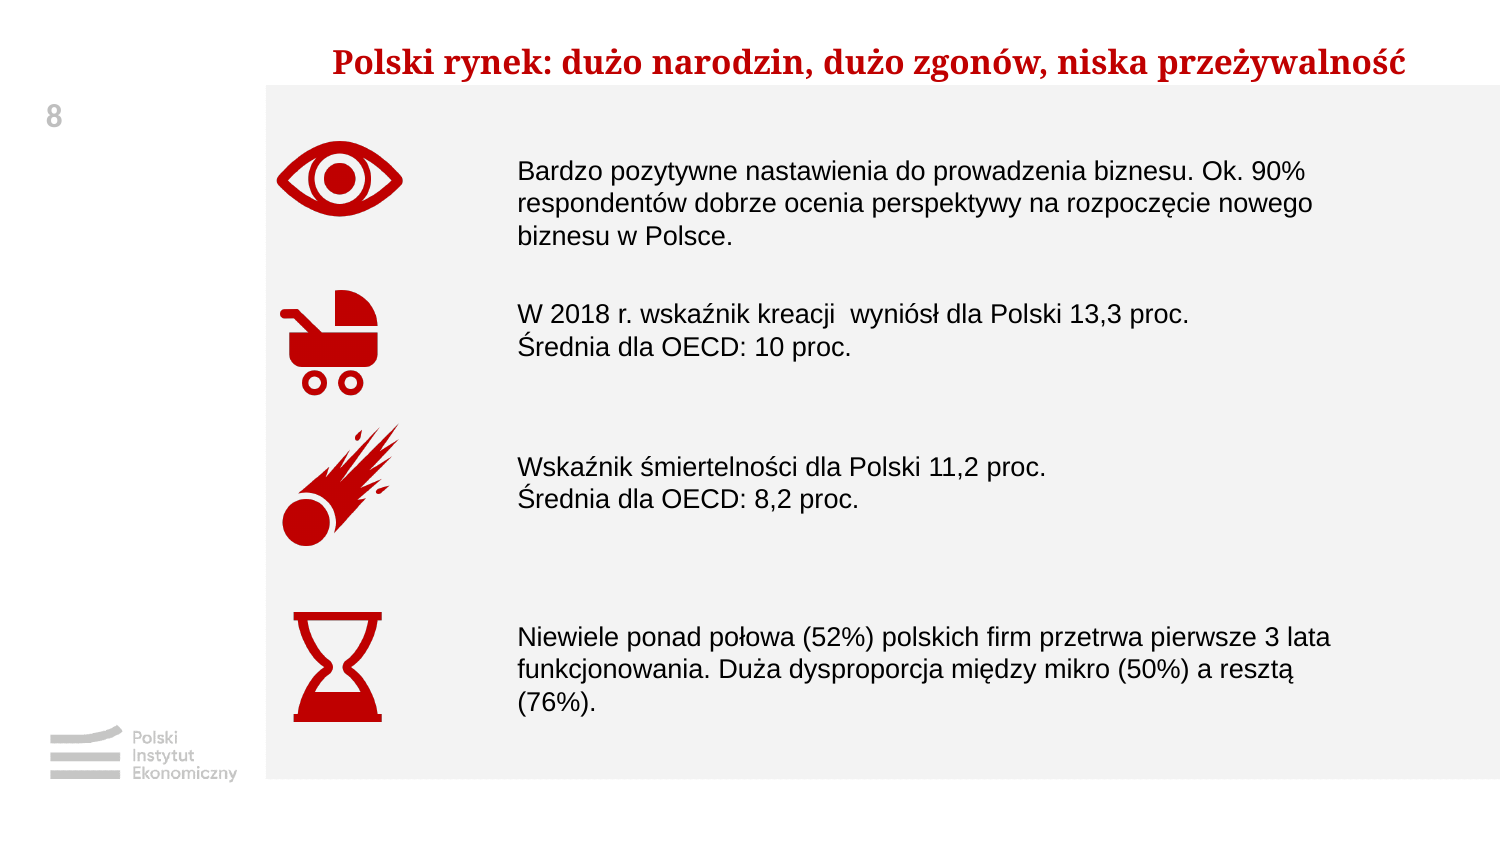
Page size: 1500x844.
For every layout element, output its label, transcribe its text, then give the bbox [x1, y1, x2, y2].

picture [0, 0, 1500, 844]
text_box Bardzo pozytywne nastawienia do prowadzenia biznesu. Ok. 90% respondentów dobrze ocenia perspektywy na rozpoczęcie nowego biznesu w Polsce. [502, 145, 1339, 258]
title Polski rynek: dużo narodzin, dużo zgonów, niska przeżywalność [240, 33, 1500, 175]
text_box Niewiele ponad połowa (52%) polskich firm przetrwa pierwsze 3 lata funkcjonowania. Duża dysproporcja między mikro (50%) a resztą (76%). [502, 611, 1354, 724]
text_box Wskaźnik śmiertelności dla Polski 11,2 proc. Średnia dla OECD: 8,2 proc. [502, 441, 1240, 522]
text_box W 2018 r. wskaźnik kreacji wyniósł dla Polski 13,3 proc. Średnia dla OECD: 10 proc. [502, 289, 1316, 369]
